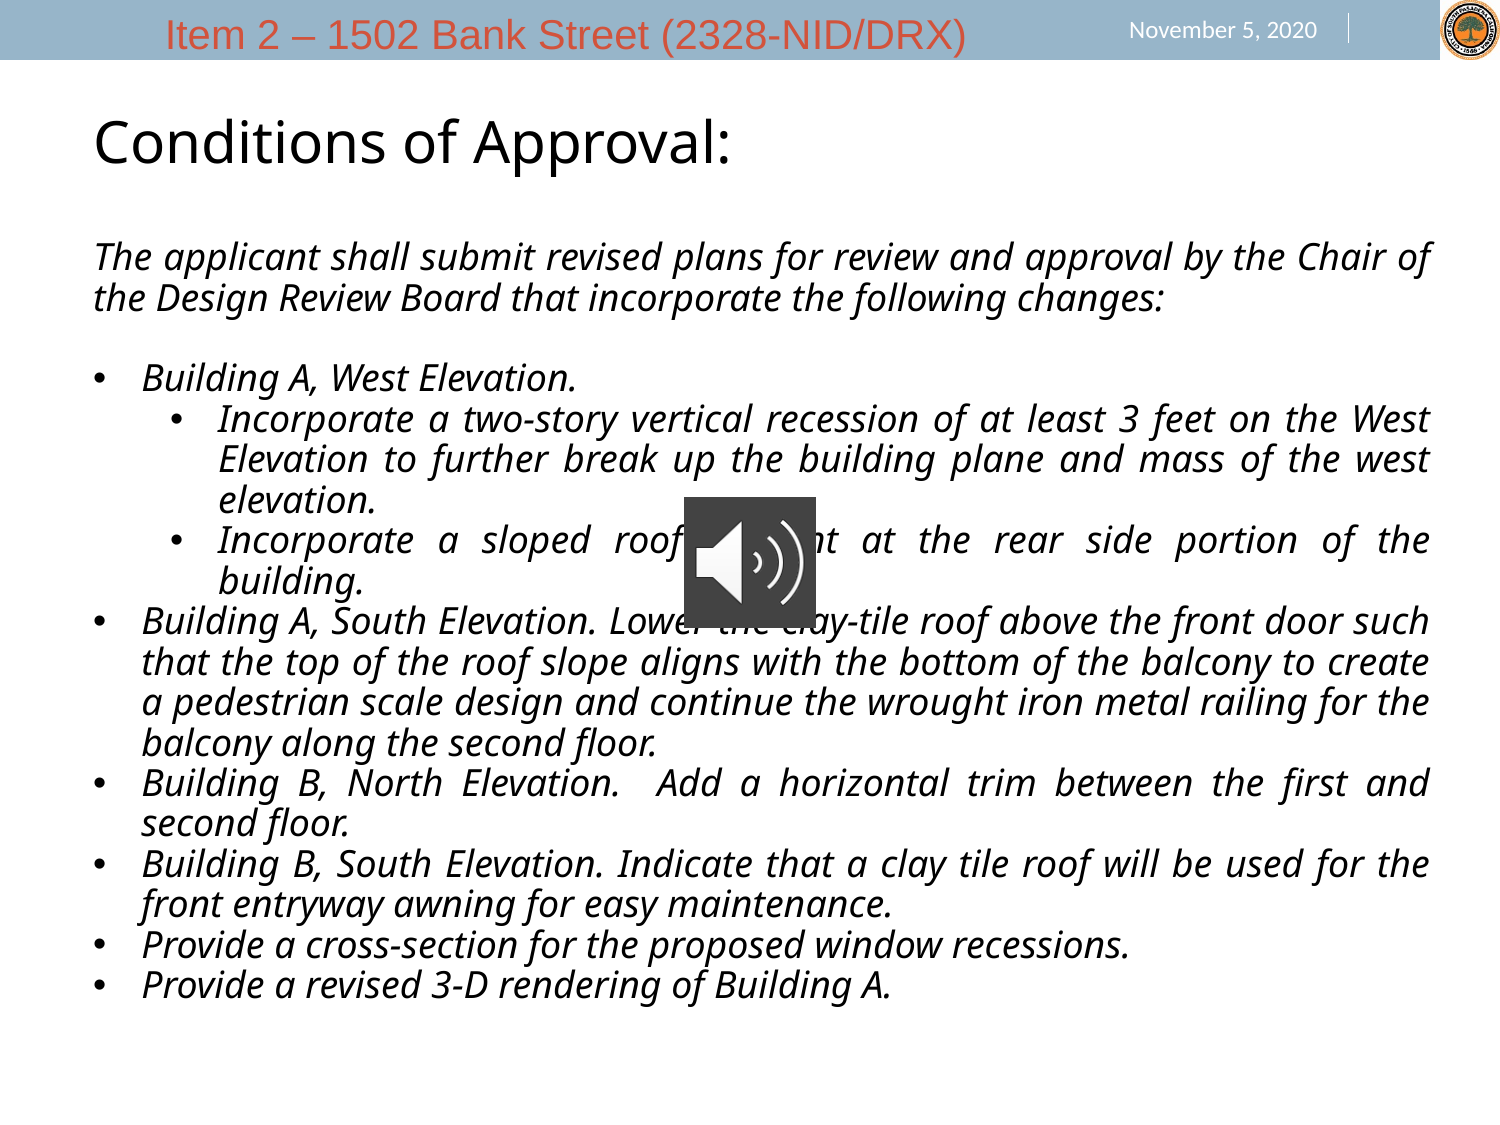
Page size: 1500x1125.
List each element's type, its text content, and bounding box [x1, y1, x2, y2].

picture [683, 495, 817, 630]
picture [1440, 0, 1500, 60]
text_box Conditions of Approval: [78, 157, 1110, 203]
text_box The applicant shall submit revised plans for review and approval by the Chair of the Design Review Board that incorporate the following changes: Building A, West Elevation. Incorporate a two-story vertical recession of at least 3 feet on the West Elevation to further break up the building plane and mass of the west elevation. Incorporate a sloped roof element at the rear side portion of the building. Building A, South Elevation. Lower the clay-tile roof above the front door such that the top of the roof slope aligns with the bottom of the balcony to create a pedestrian scale design and continue the wrought iron metal railing for the balcony along the second floor. Building B, North Elevation. Add a horizontal trim between the first and second floor. Building B, South Elevation. Indicate that a clay tile roof will be used for the front entryway awning for easy maintenance. Provide a cross-section for the proposed window recessions. Provide a revised 3-D rendering of Building A. [78, 137, 1447, 1125]
